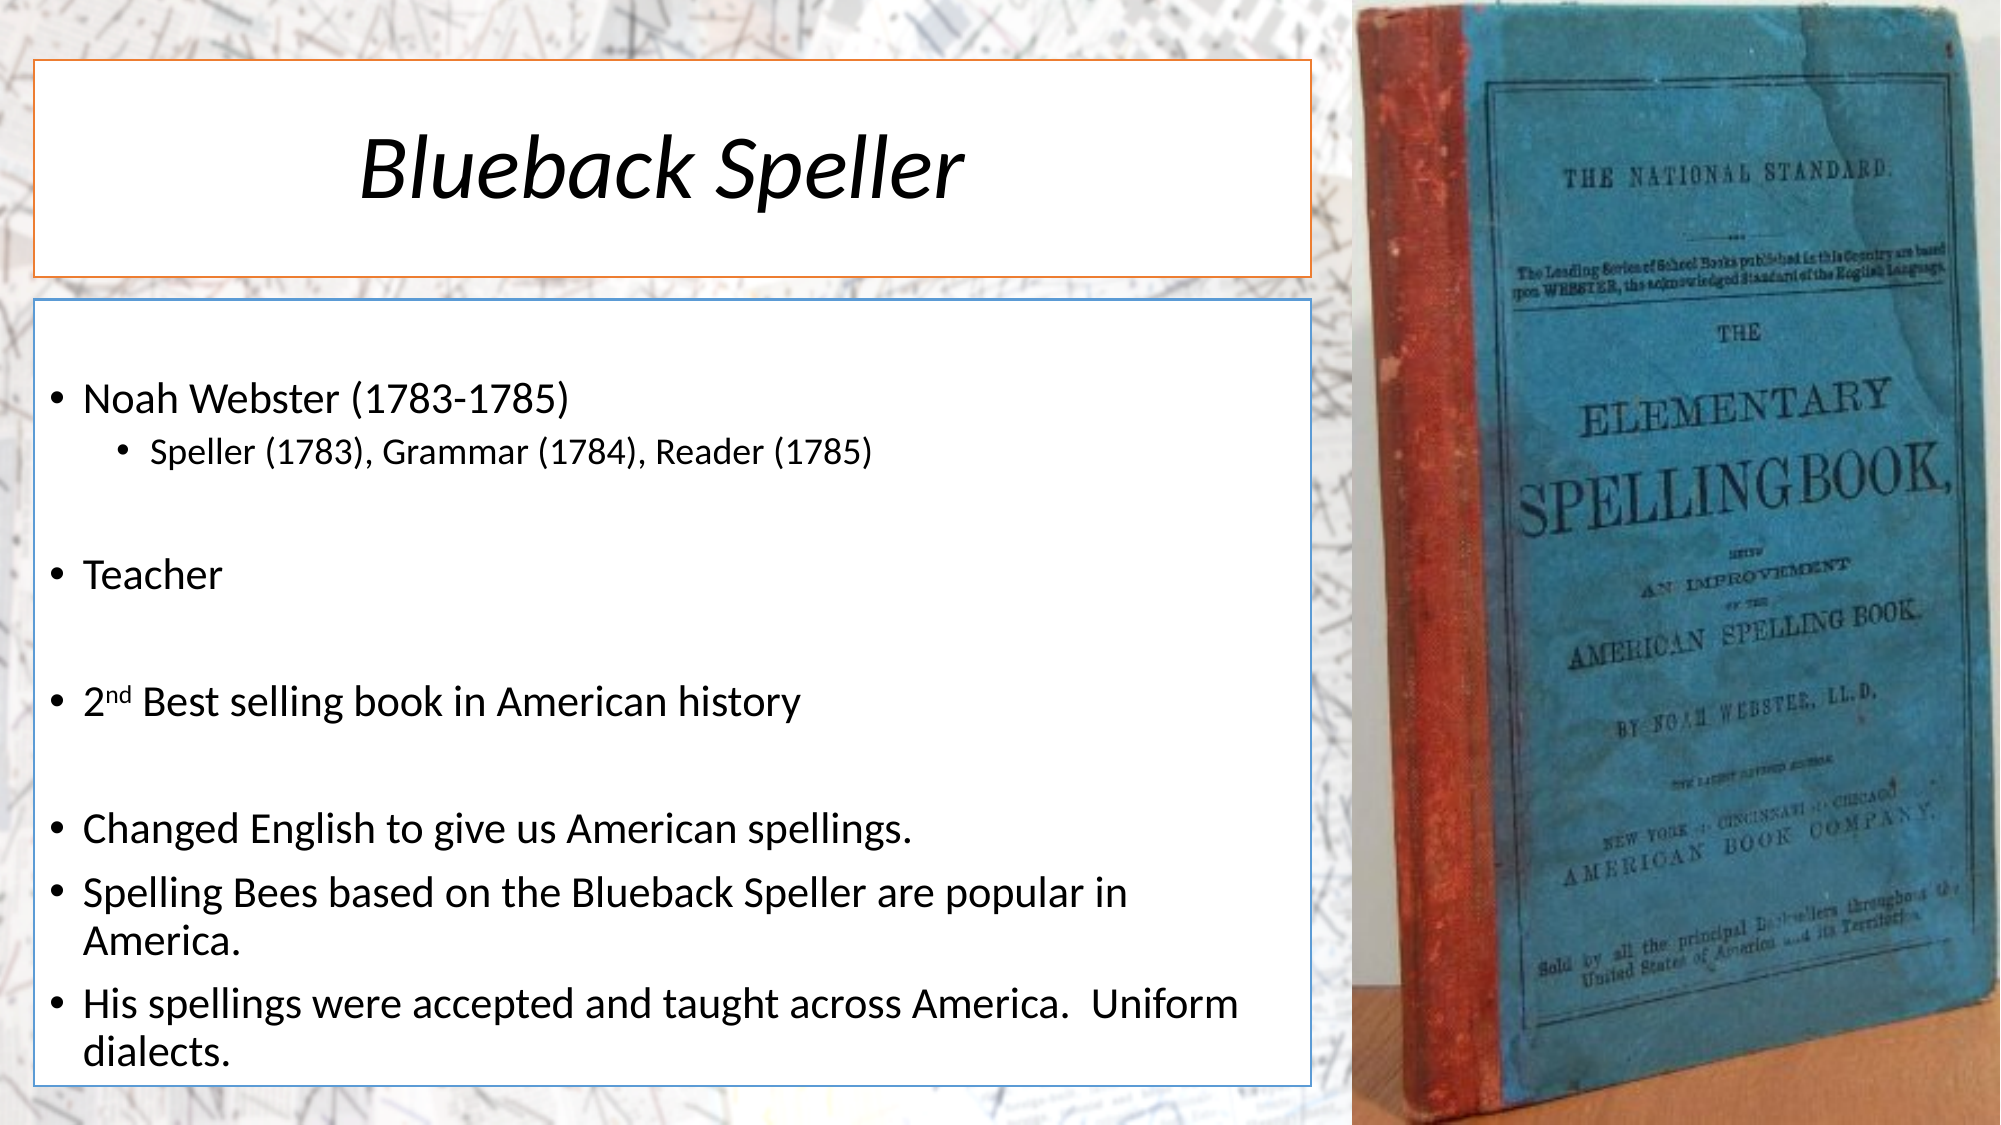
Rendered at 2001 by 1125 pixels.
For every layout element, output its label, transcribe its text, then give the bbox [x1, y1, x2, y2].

title Blueback Speller [33, 59, 1312, 278]
list Noah Webster (1783-1785) Speller (1783), Grammar (1784), Reader (1785) Teacher 2nd Best selling book in American history Changed English to give us American spellings. Spelling Bees based on the Blueback Speller are popular in America. His spellings were accepted and taught across America. Uniform dialects. [33, 298, 1312, 1087]
picture [0, 0, 2001, 1125]
